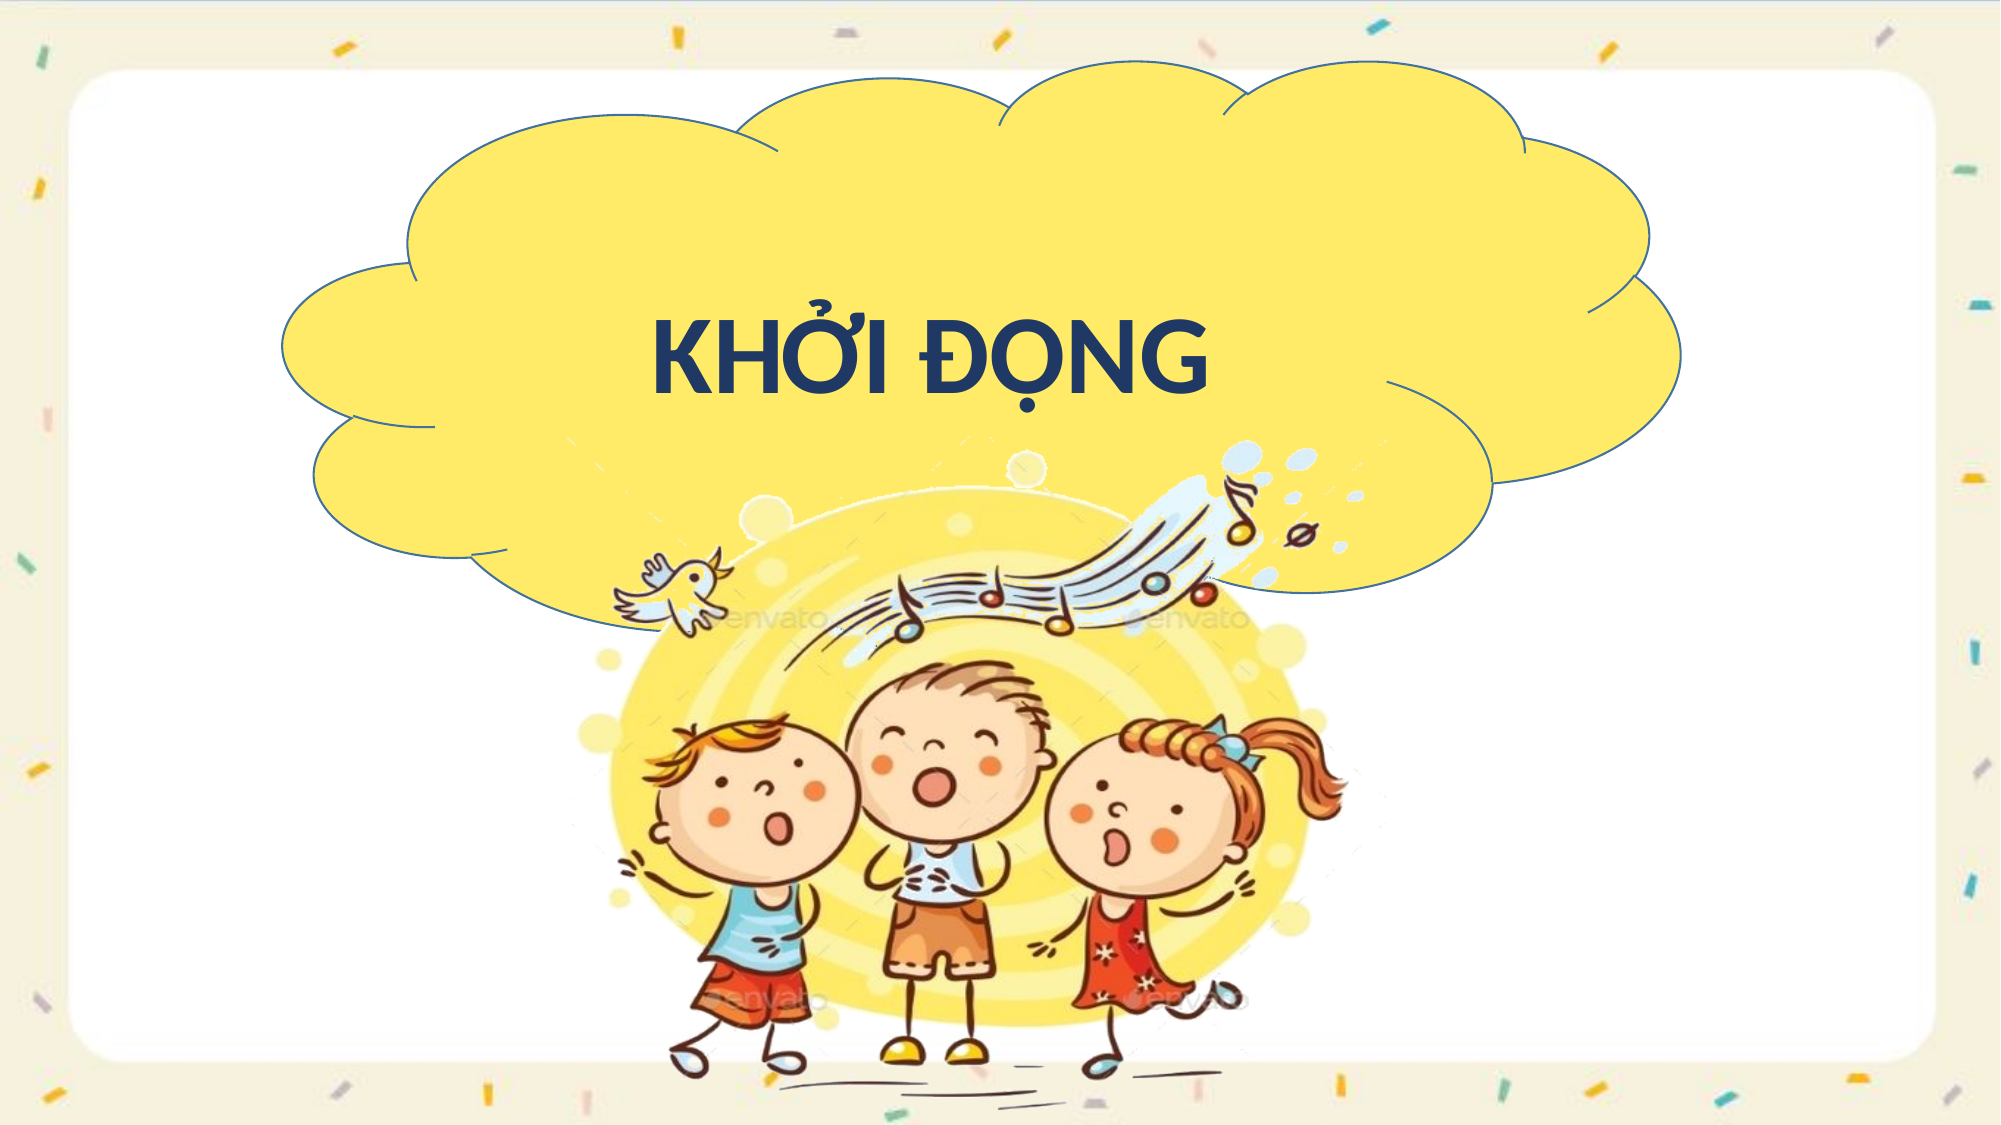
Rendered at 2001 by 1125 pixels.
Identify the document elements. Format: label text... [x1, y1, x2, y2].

text_box KHỞI ĐỘNG [281, 60, 1682, 612]
picture [0, 0, 2001, 1125]
